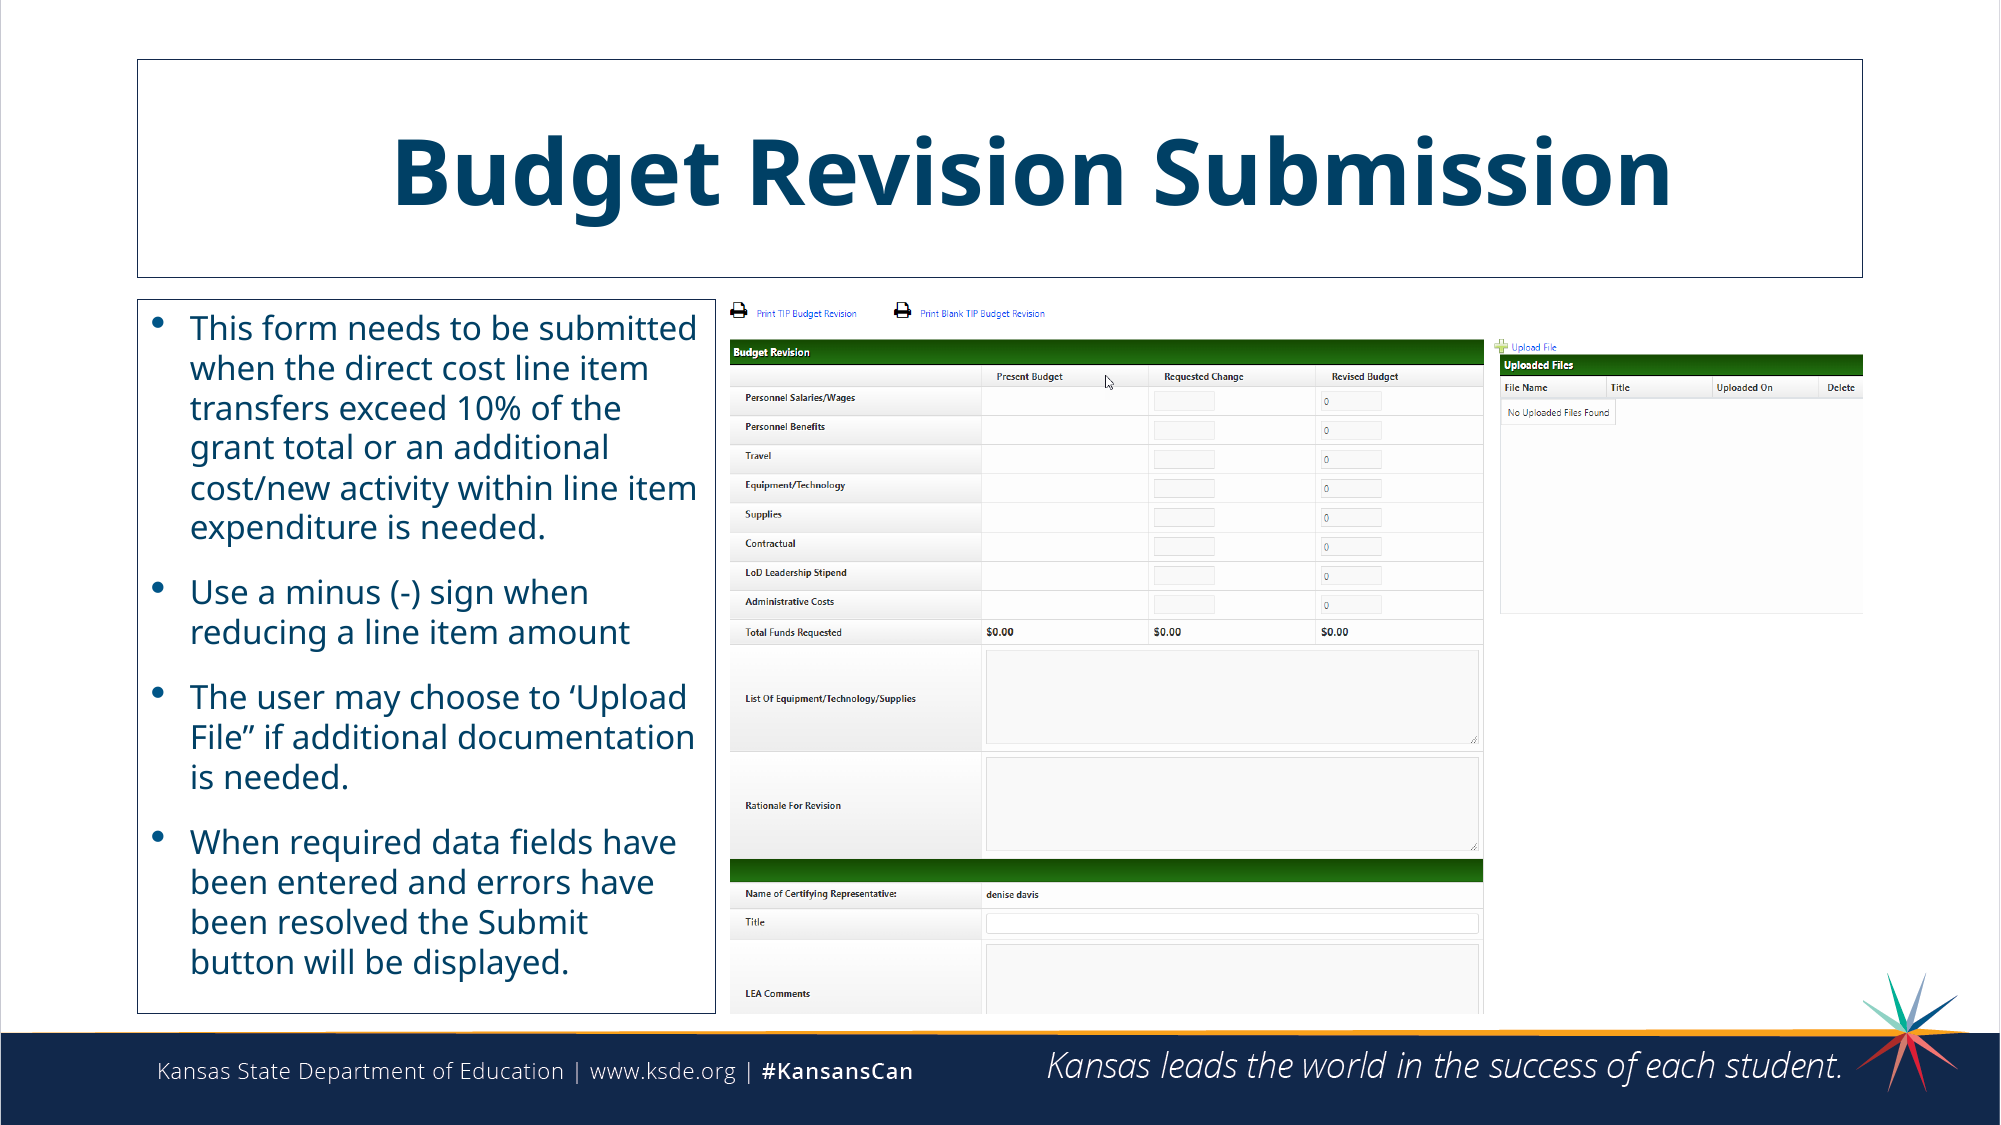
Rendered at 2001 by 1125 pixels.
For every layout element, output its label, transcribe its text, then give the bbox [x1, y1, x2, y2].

picture [0, 0, 2000, 1125]
list This form needs to be submitted when the direct cost line item transfers exceed 10% of the grant total or an additional cost/new activity within line item expenditure is needed. Use a minus (-) sign when reducing a line item amount The user may choose to ‘Upload File” if additional documentation is needed. When required data fields have been entered and errors have been resolved the Submit button will be displayed. [137, 299, 716, 1014]
title Budget Revision Submission [137, 59, 1863, 278]
